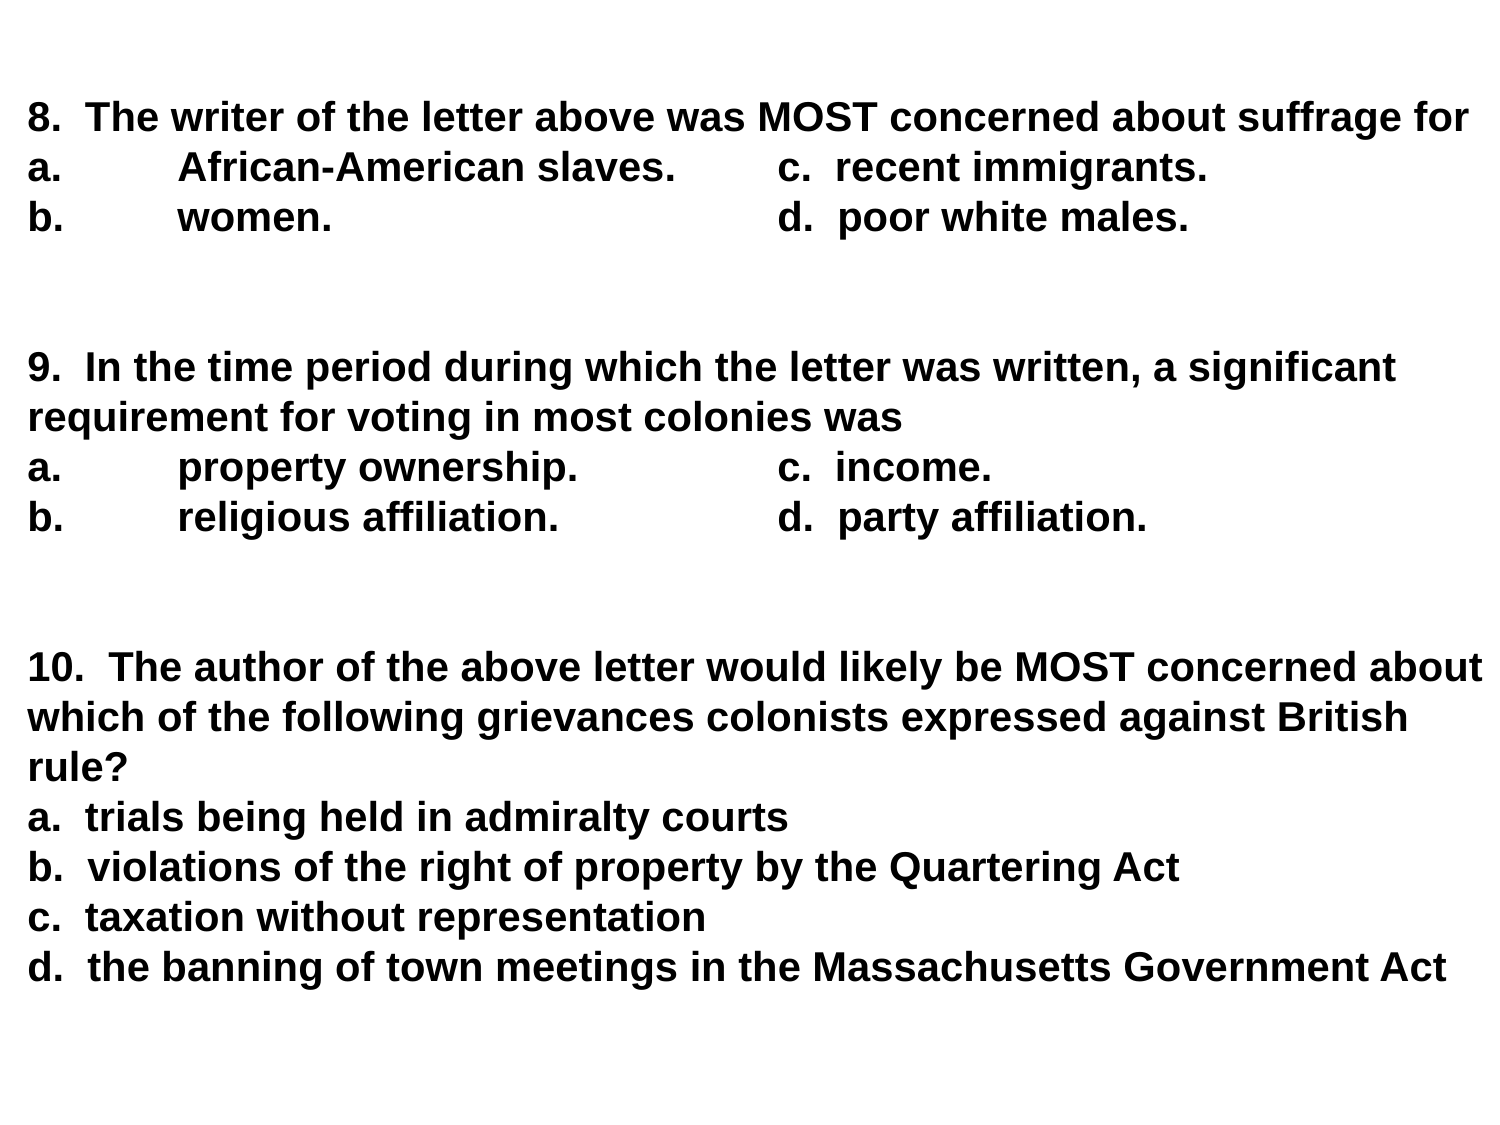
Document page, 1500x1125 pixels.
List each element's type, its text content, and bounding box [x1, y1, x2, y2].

text_box 8. The writer of the letter above was MOST concerned about suffrage for a. African-American slaves. c. recent immigrants. b. women. d. poor white males. 9. In the time period during which the letter was written, a significant requirement for voting in most colonies was a. property ownership. c. income. b. religious affiliation. d. party affiliation. 10. The author of the above letter would likely be MOST concerned about which of the following grievances colonists expressed against British rule? a. trials being held in admiralty courts b. violations of the right of property by the Quartering Act c. taxation without representation d. the banning of town meetings in the Massachusetts Government Act [12, 37, 1500, 998]
